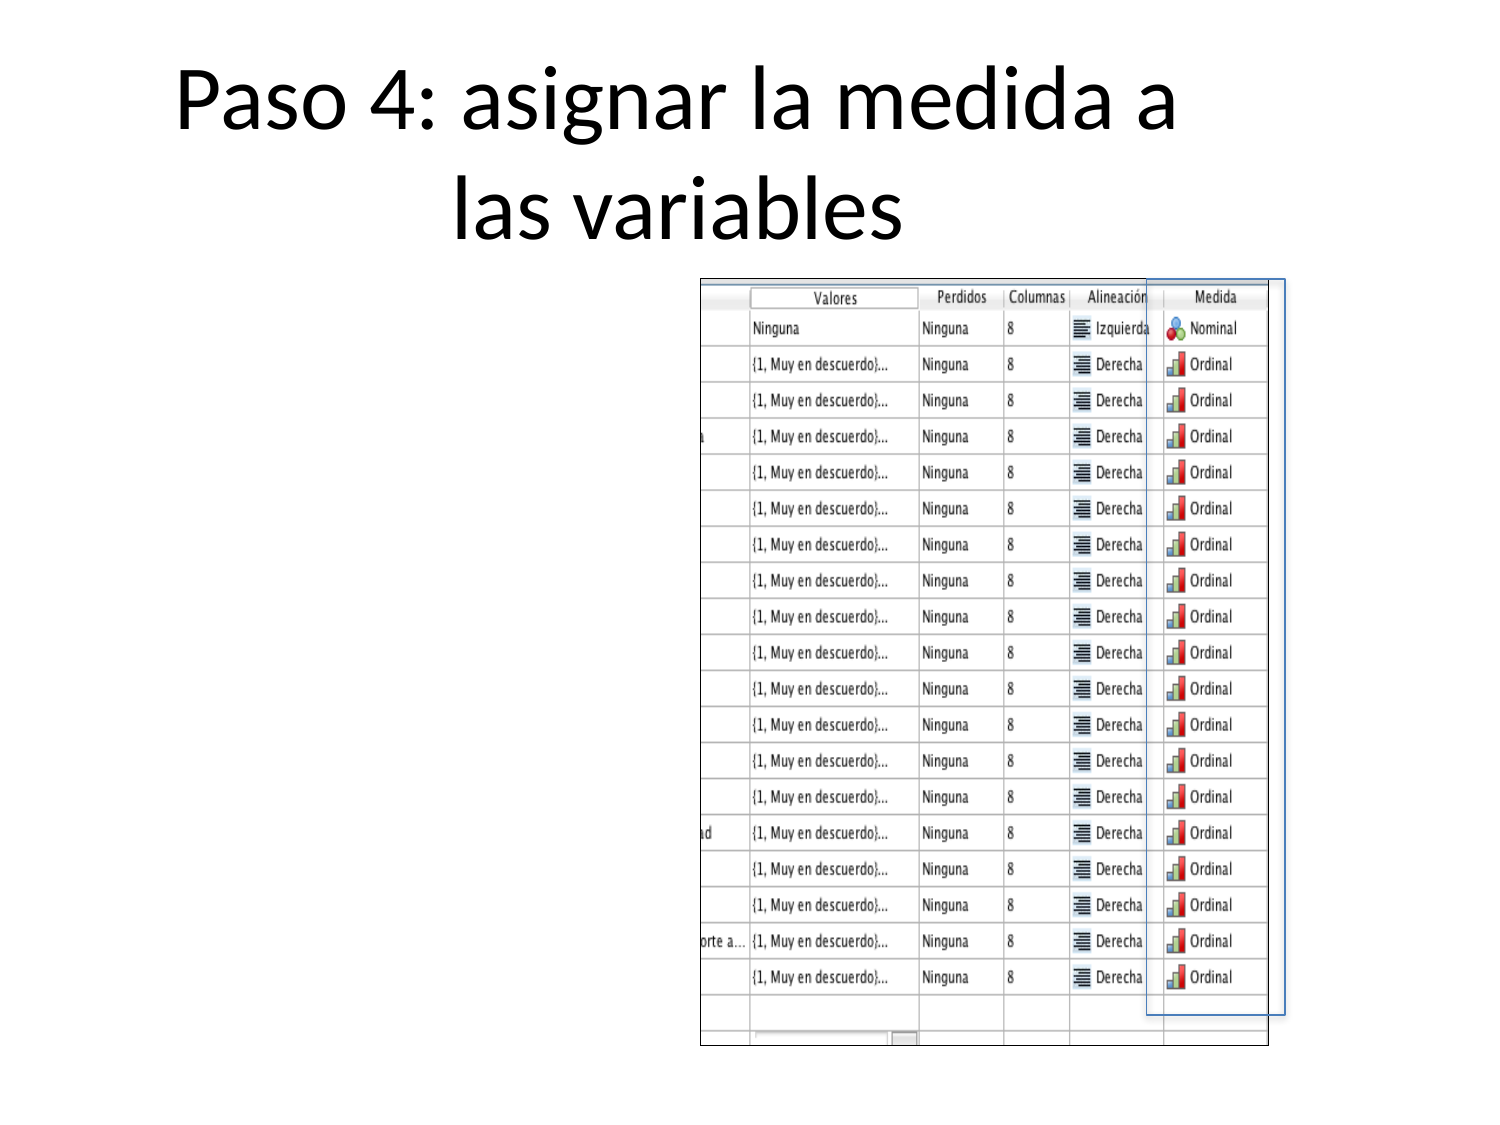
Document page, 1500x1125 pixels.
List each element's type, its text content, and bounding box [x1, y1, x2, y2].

text_box [1270, 278, 1286, 1016]
picture [700, 278, 1270, 1046]
title Paso 4: asignar la medida a las variables [106, 0, 1250, 297]
